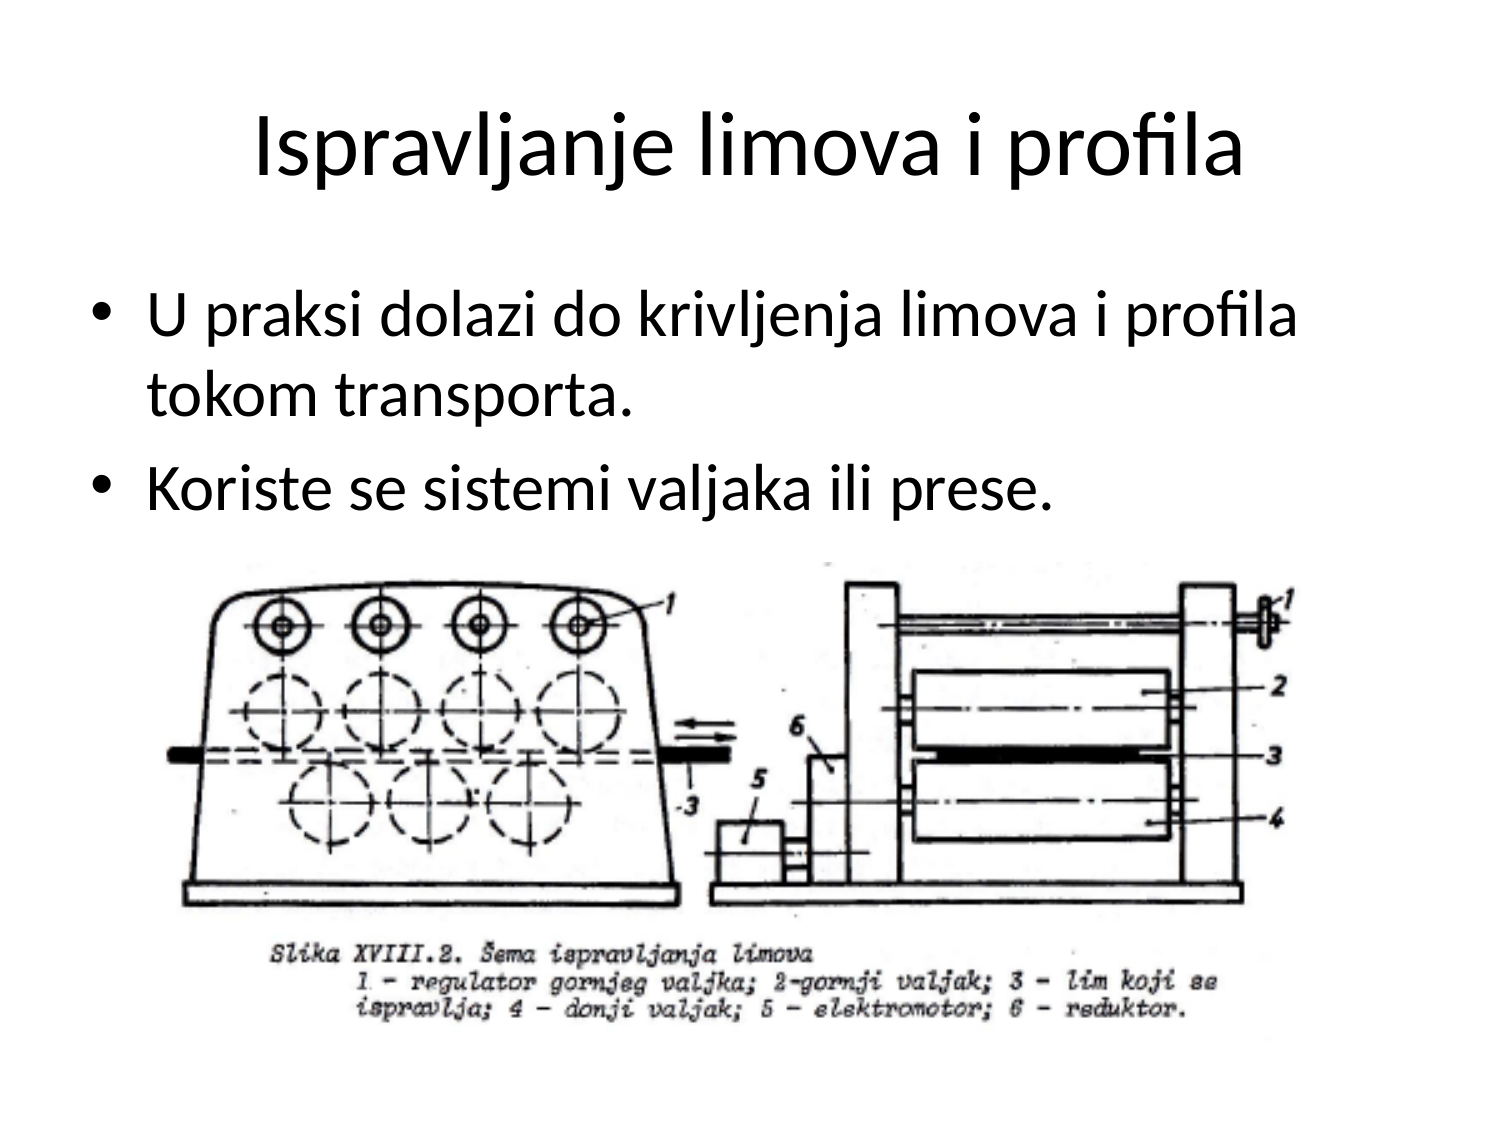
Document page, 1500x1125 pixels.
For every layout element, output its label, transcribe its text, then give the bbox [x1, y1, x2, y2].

picture [149, 562, 1351, 1043]
title Ispravljanje limova i profila [75, 45, 1425, 233]
list U praksi dolazi do krivljenja limova i profila tokom transporta. Koriste se sistemi valjaka ili prese. [75, 262, 1425, 1005]
